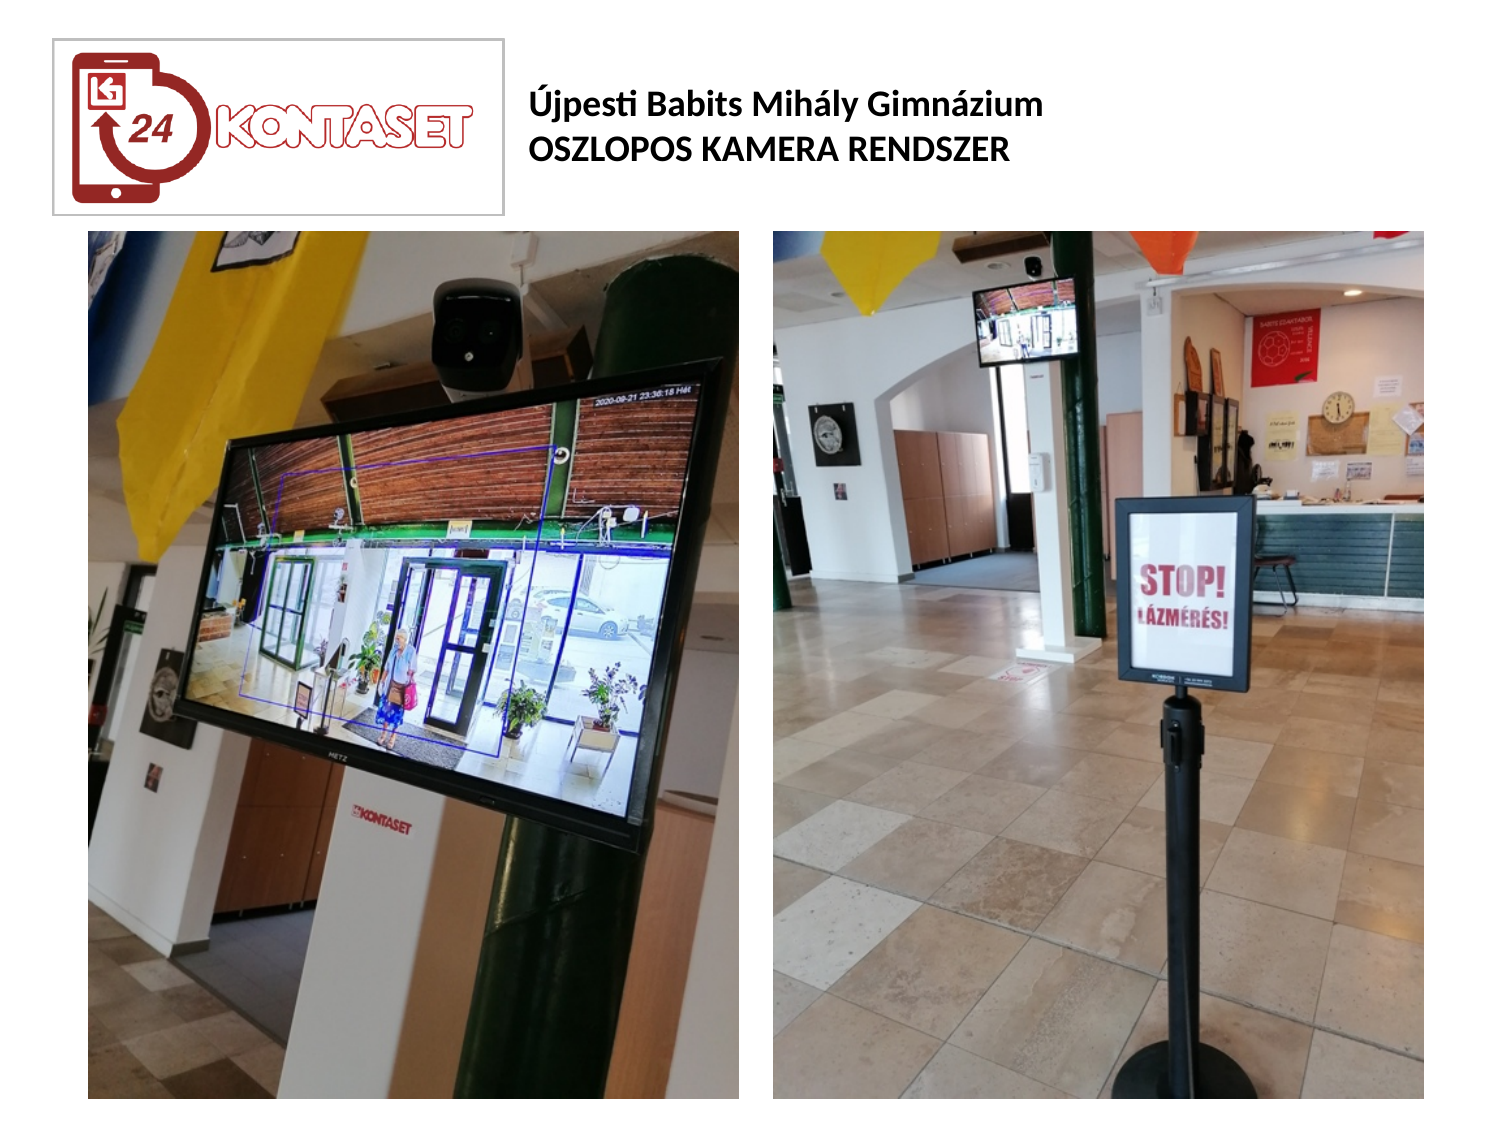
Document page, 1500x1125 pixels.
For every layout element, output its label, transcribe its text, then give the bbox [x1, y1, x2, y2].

picture [41, 30, 514, 222]
text_box Újpesti Babits Mihály Gimnázium OSZLOPOS KAMERA RENDSZER [520, 71, 1480, 177]
picture [773, 231, 1424, 1099]
picture [88, 231, 739, 1099]
